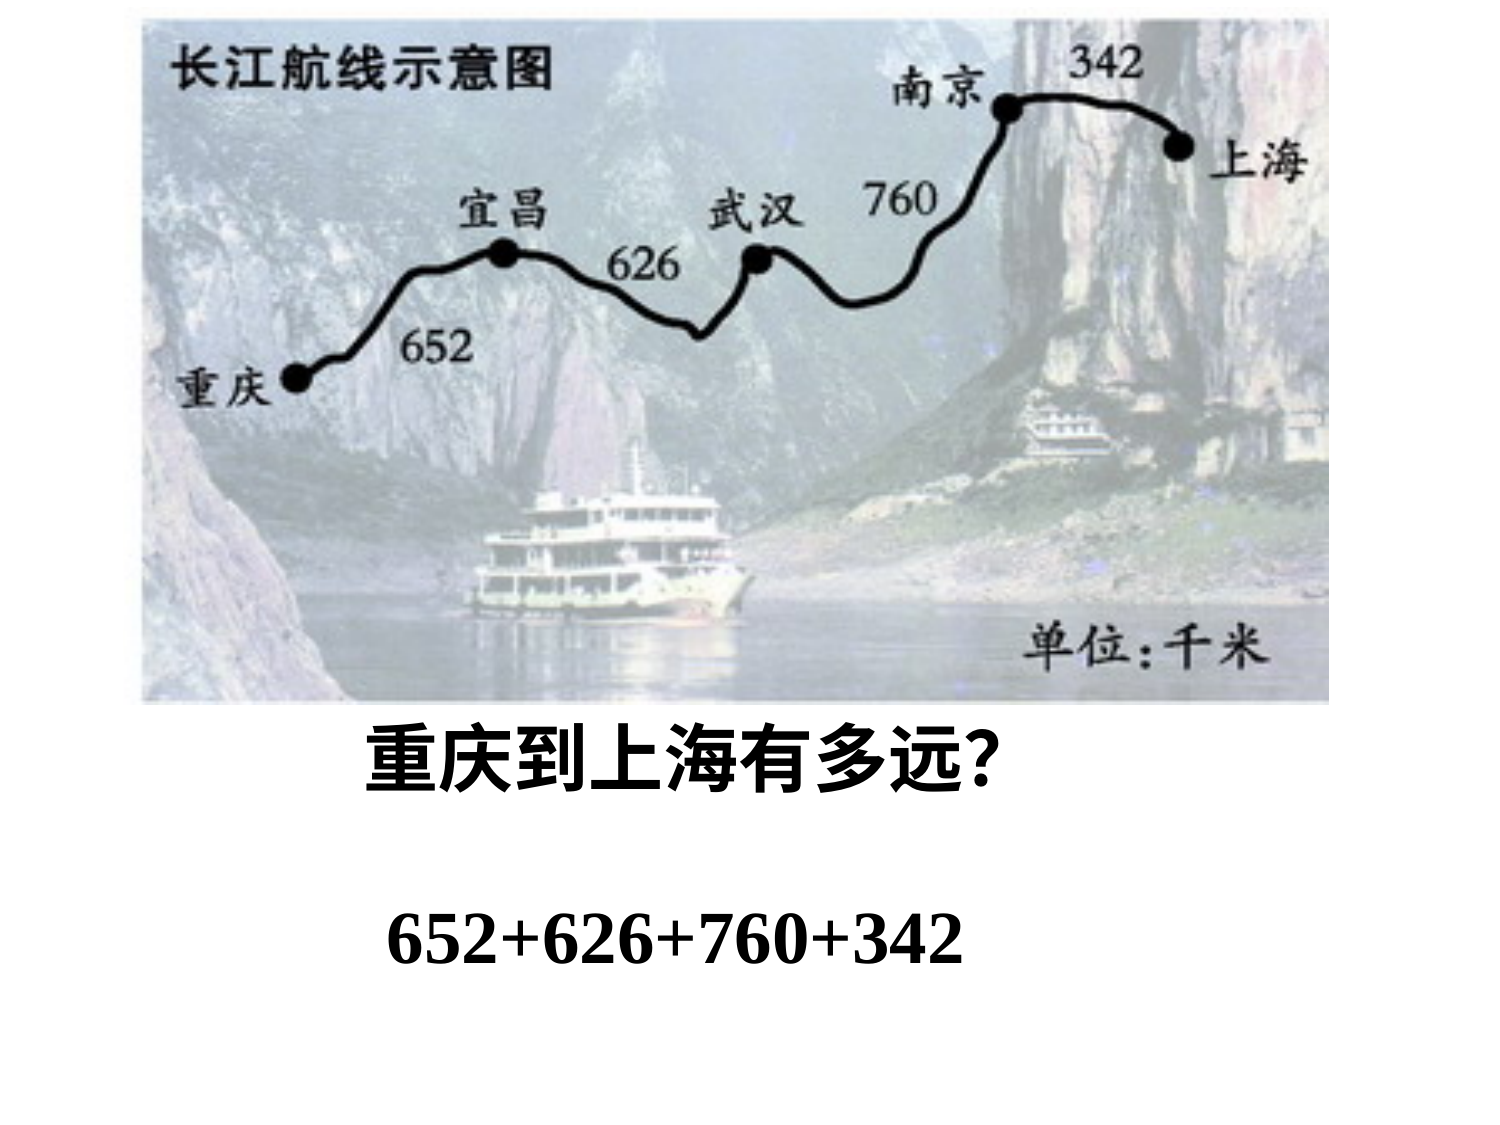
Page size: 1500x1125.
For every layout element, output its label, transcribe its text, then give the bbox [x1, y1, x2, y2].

text_box 652+626+760+342 [372, 881, 1206, 987]
text_box 重庆到上海有多远？ [348, 712, 1182, 809]
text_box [123, 6, 1330, 705]
